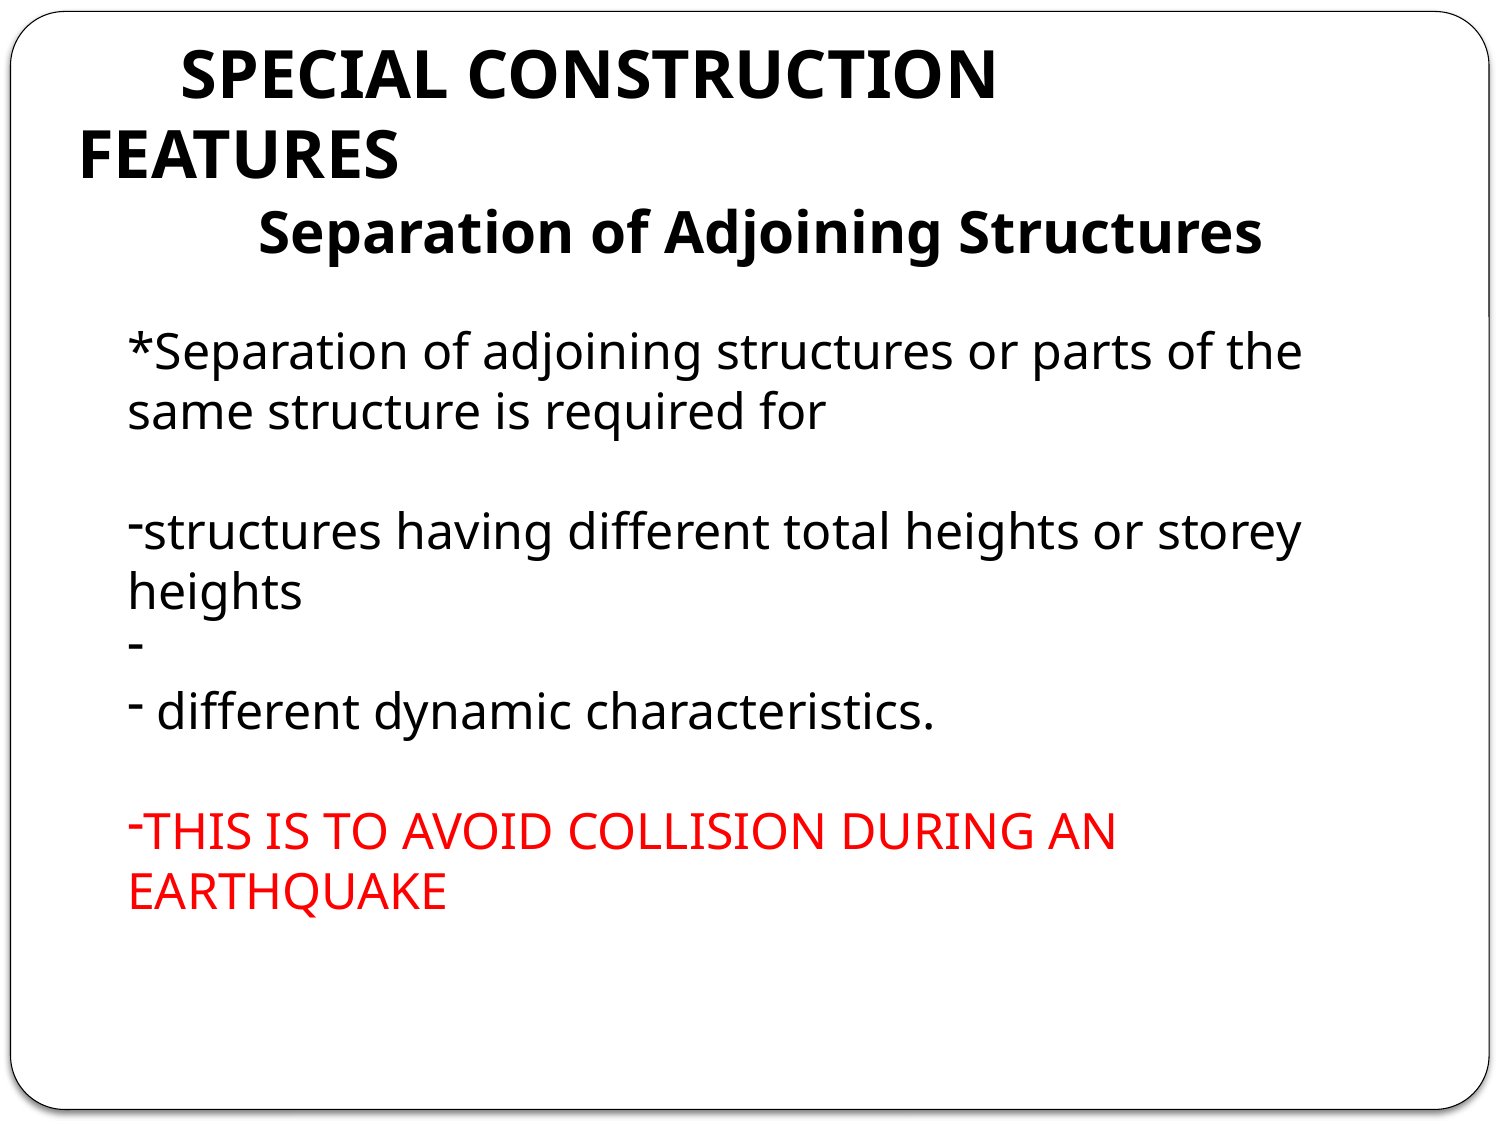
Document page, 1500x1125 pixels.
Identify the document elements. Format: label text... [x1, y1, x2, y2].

text_box *Separation of adjoining structures or parts of the same structure is required for structures having different total heights or storey heights different dynamic characteristics. THIS IS TO AVOID COLLISION DURING AN EARTHQUAKE [112, 312, 1450, 928]
text_box SPECIAL CONSTRUCTION FEATURES [62, 24, 1238, 200]
text_box Separation of Adjoining Structures [75, 187, 1463, 273]
